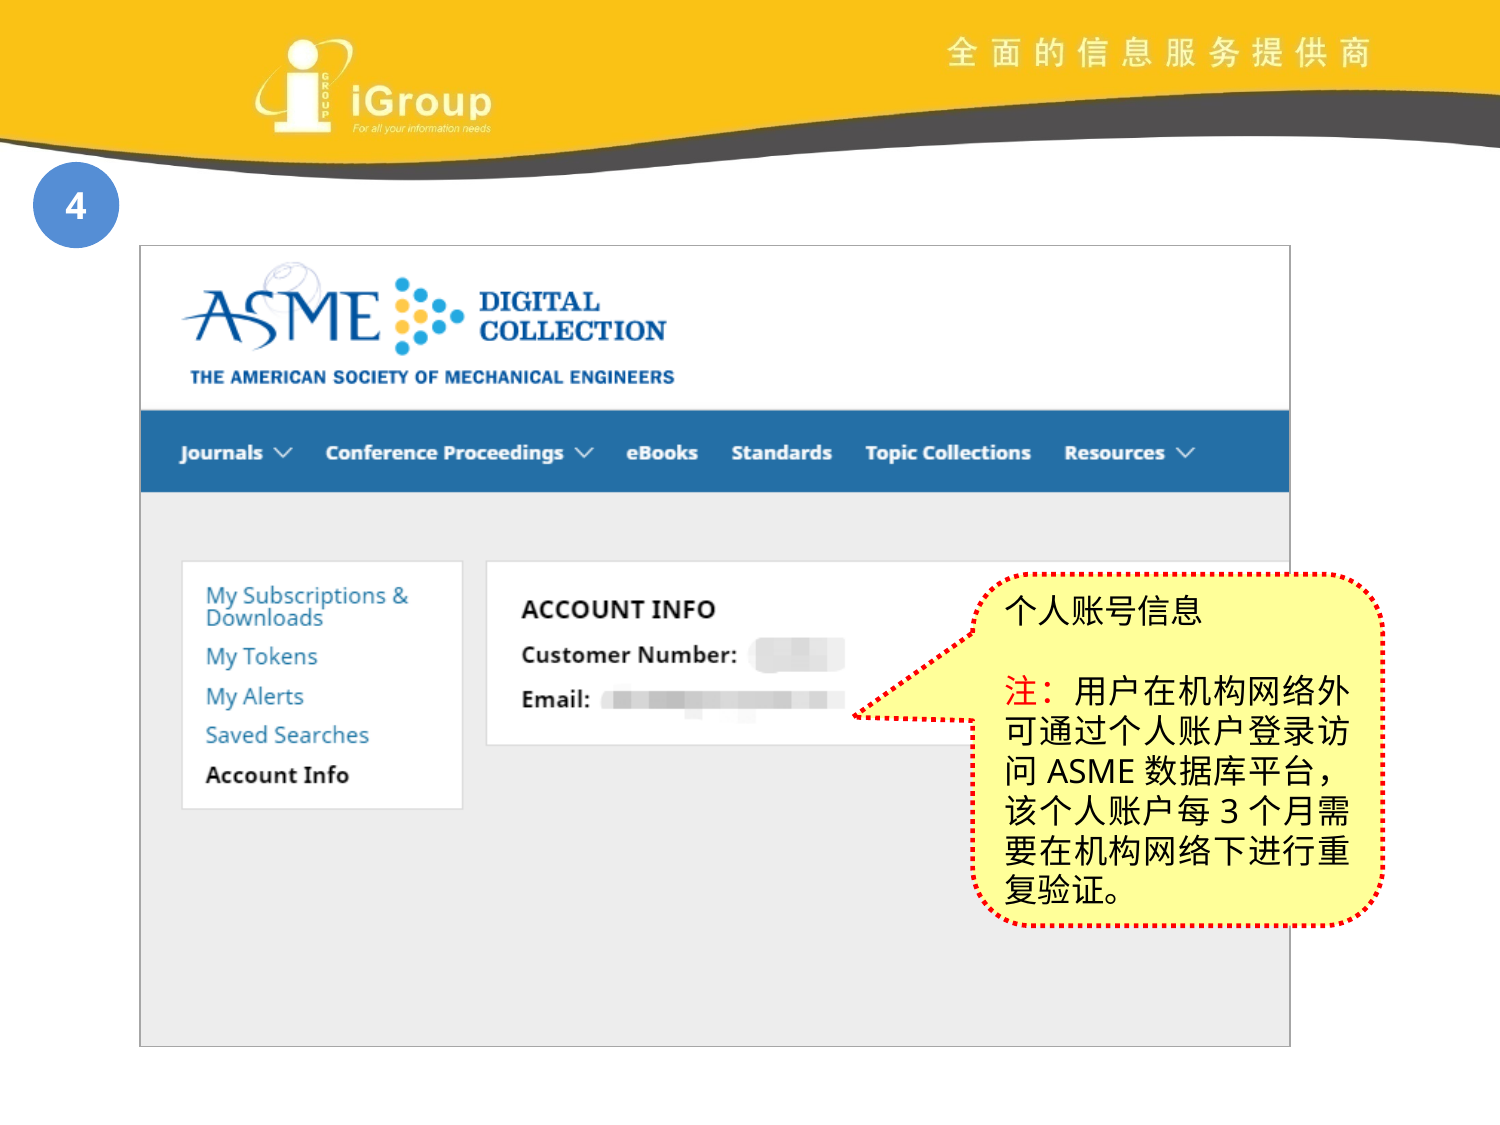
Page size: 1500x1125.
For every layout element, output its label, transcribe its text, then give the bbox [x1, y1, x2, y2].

picture [0, 0, 1500, 1125]
text_box 4 [33, 161, 120, 249]
text_box 个人账号信息 注：用户在机构网络外可通过个人账户登录访问ASME数据库平台，该个人账户每3个月需要在机构网络下进行重复验证。 [1293, 574, 1383, 926]
